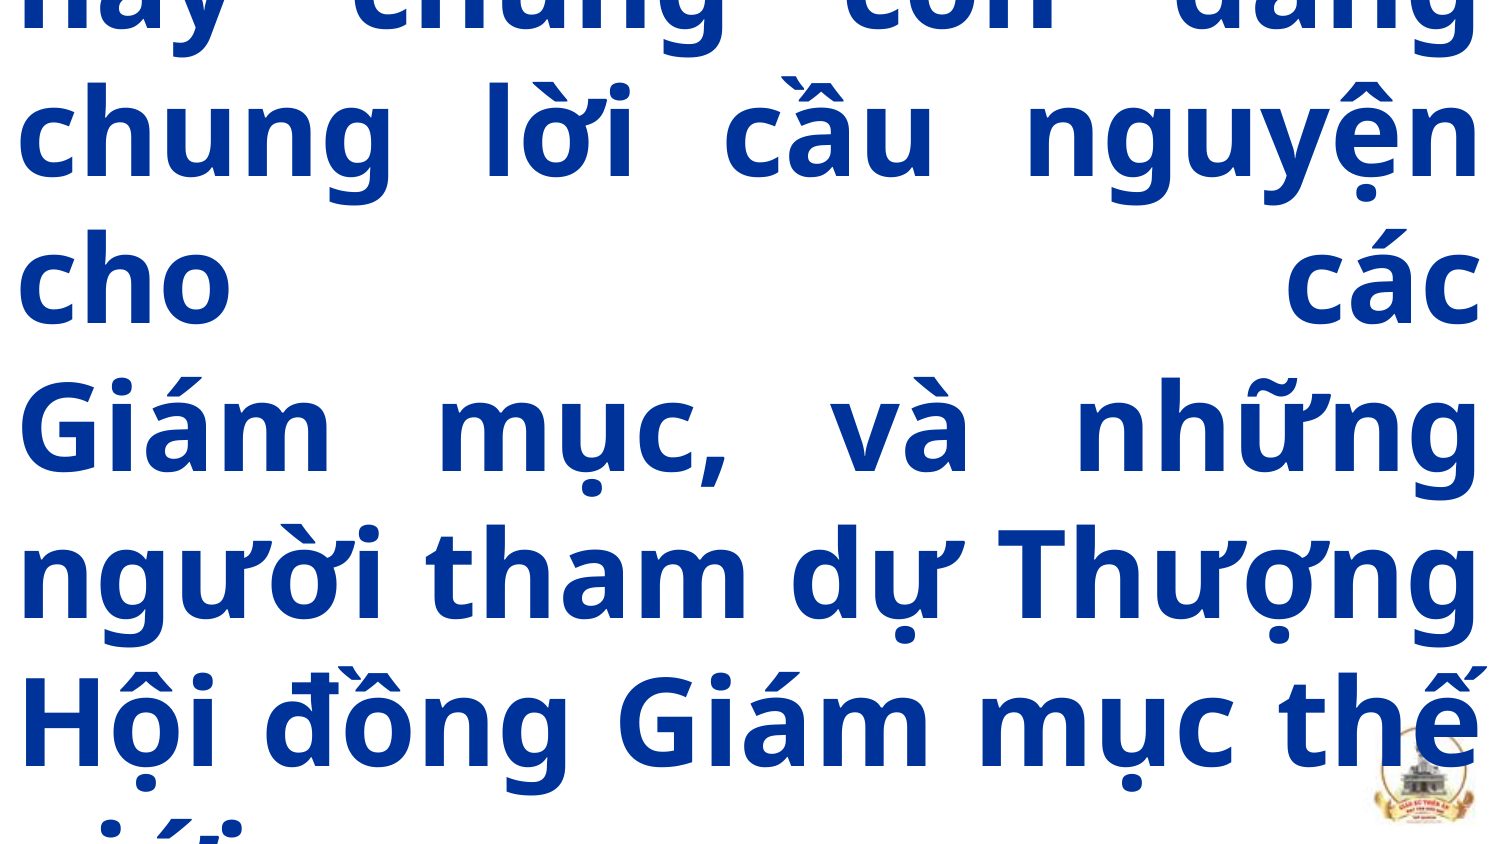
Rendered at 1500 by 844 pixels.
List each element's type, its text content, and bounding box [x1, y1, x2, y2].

title này chúng con đang chung lời cầu nguyện cho các Giám mục, và những người tham dự Thượng Hội đồng Giám mục thế giới. [0, 0, 1500, 844]
